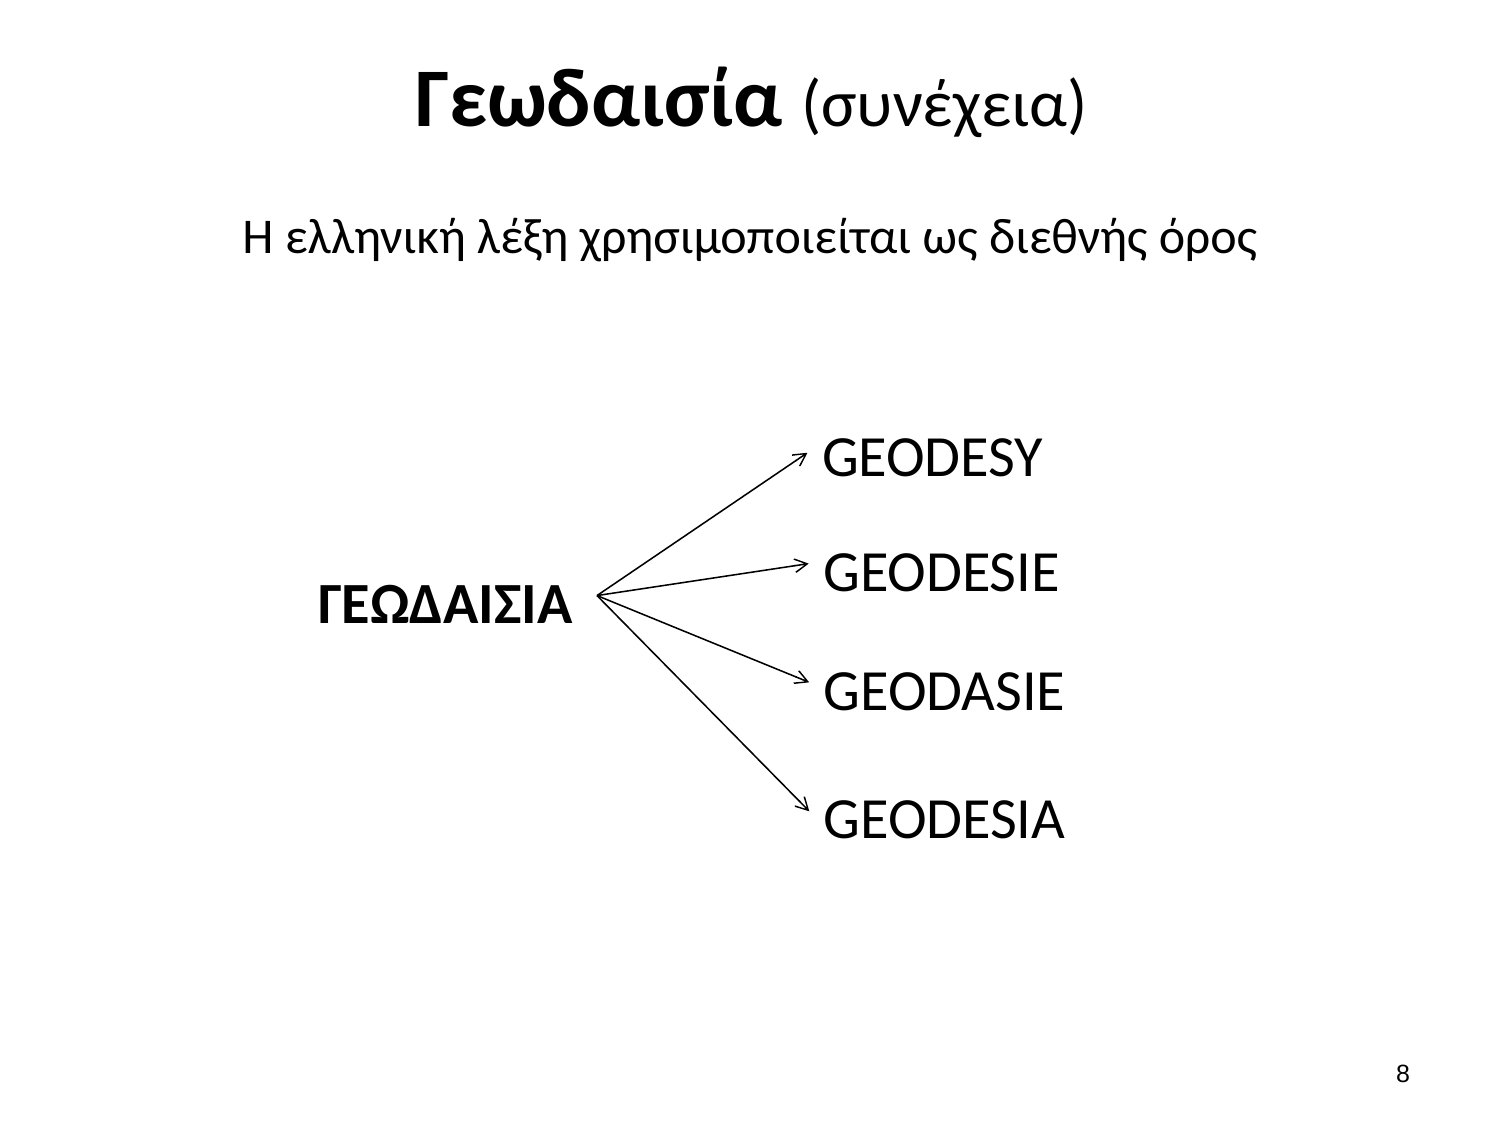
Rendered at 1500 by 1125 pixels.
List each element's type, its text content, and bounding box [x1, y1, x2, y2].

title Γεωδαισία (συνέχεια) [76, 19, 1427, 169]
slide_number 7 [1074, 1042, 1425, 1103]
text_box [288, 410, 1105, 860]
list Η ελληνική λέξη χρησιμοποιείται ως διεθνής όρος [75, 196, 1425, 303]
